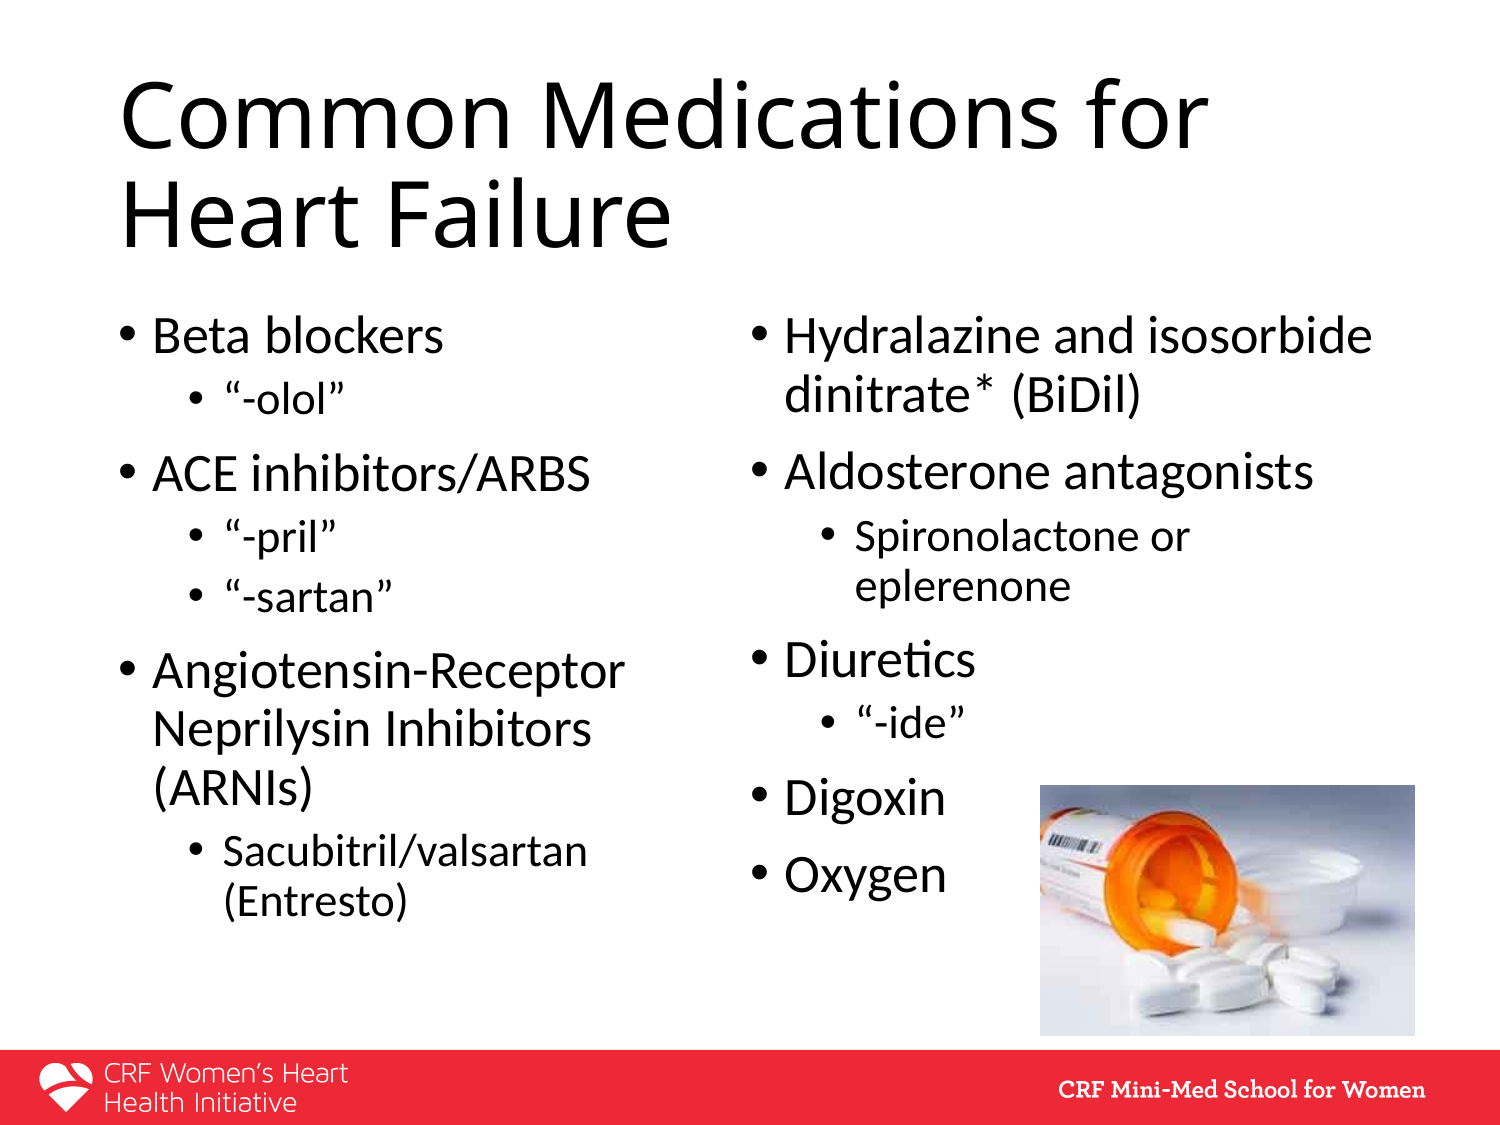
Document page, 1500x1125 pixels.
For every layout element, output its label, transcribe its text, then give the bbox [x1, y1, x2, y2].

list Beta blockers “-olol” ACE inhibitors/ARBS “-pril” “-sartan” Angiotensin-Receptor Neprilysin Inhibitors (ARNIs) Sacubitril/valsartan (Entresto) Hydralazine and isosorbide dinitrate* (BiDil) Aldosterone antagonists Spironolactone or eplerenone Diuretics “-ide” Digoxin Oxygen [103, 299, 1397, 1014]
picture [0, 0, 1500, 1125]
title Common Medications for Heart Failure [103, 59, 1397, 278]
